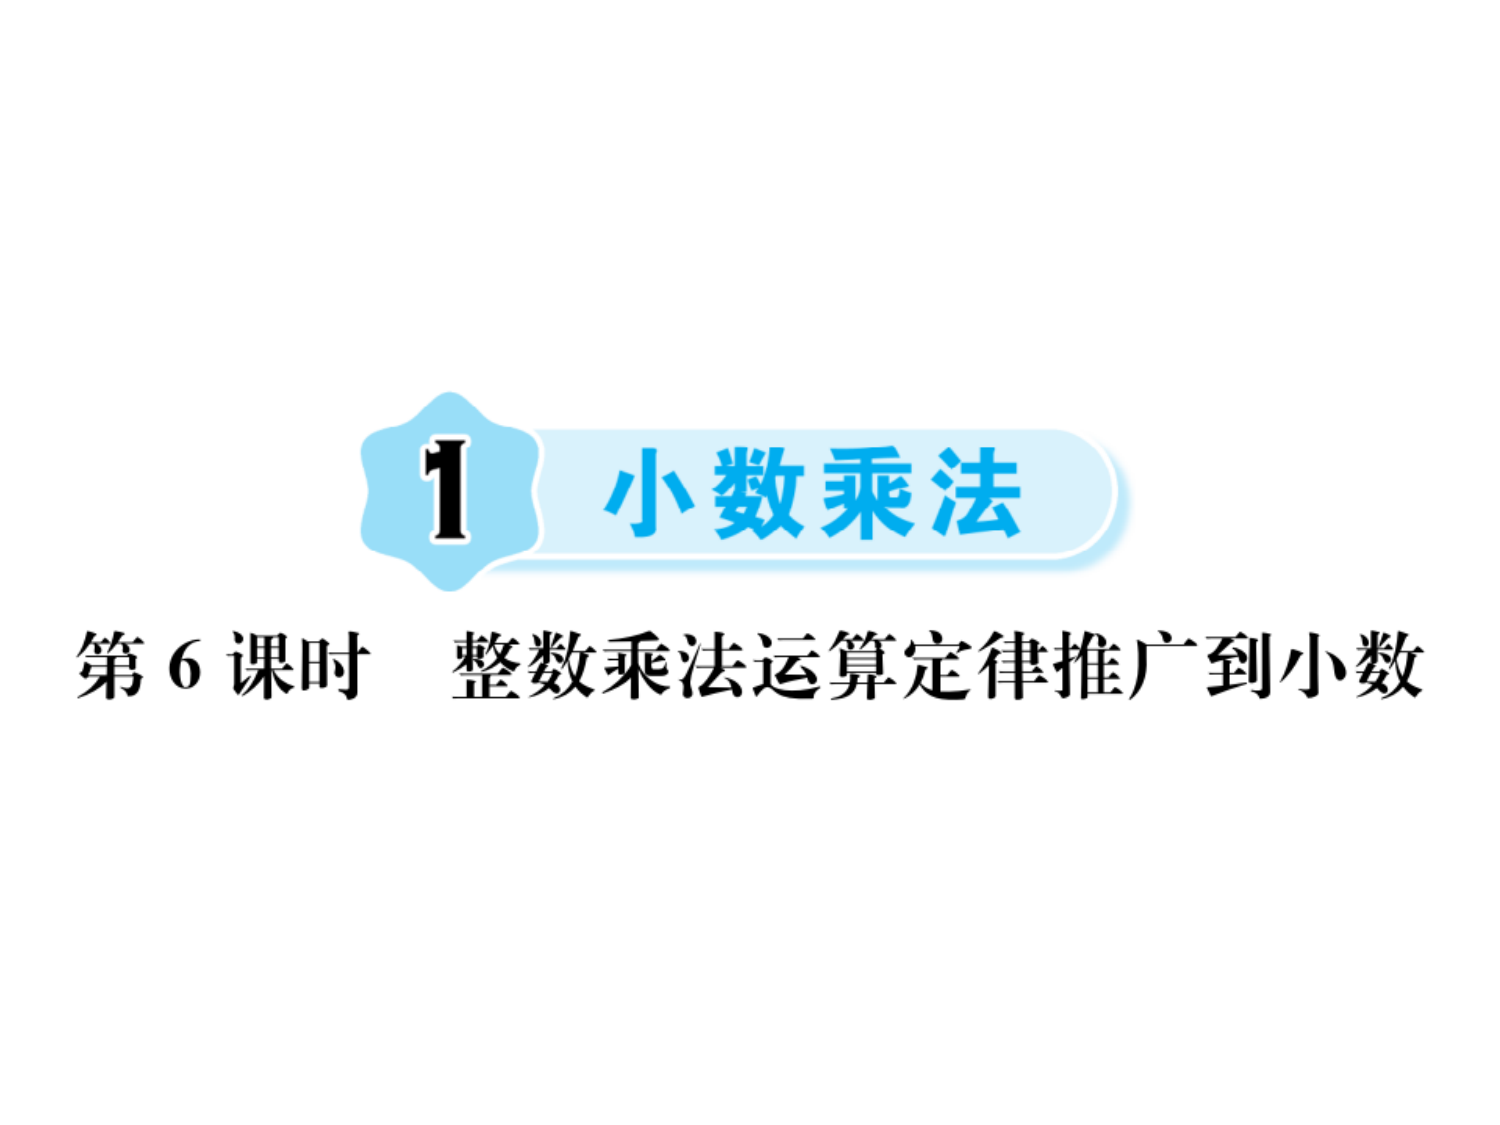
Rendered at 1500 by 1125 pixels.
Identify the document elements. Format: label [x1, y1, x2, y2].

picture [355, 388, 1145, 598]
picture [70, 621, 1430, 705]
